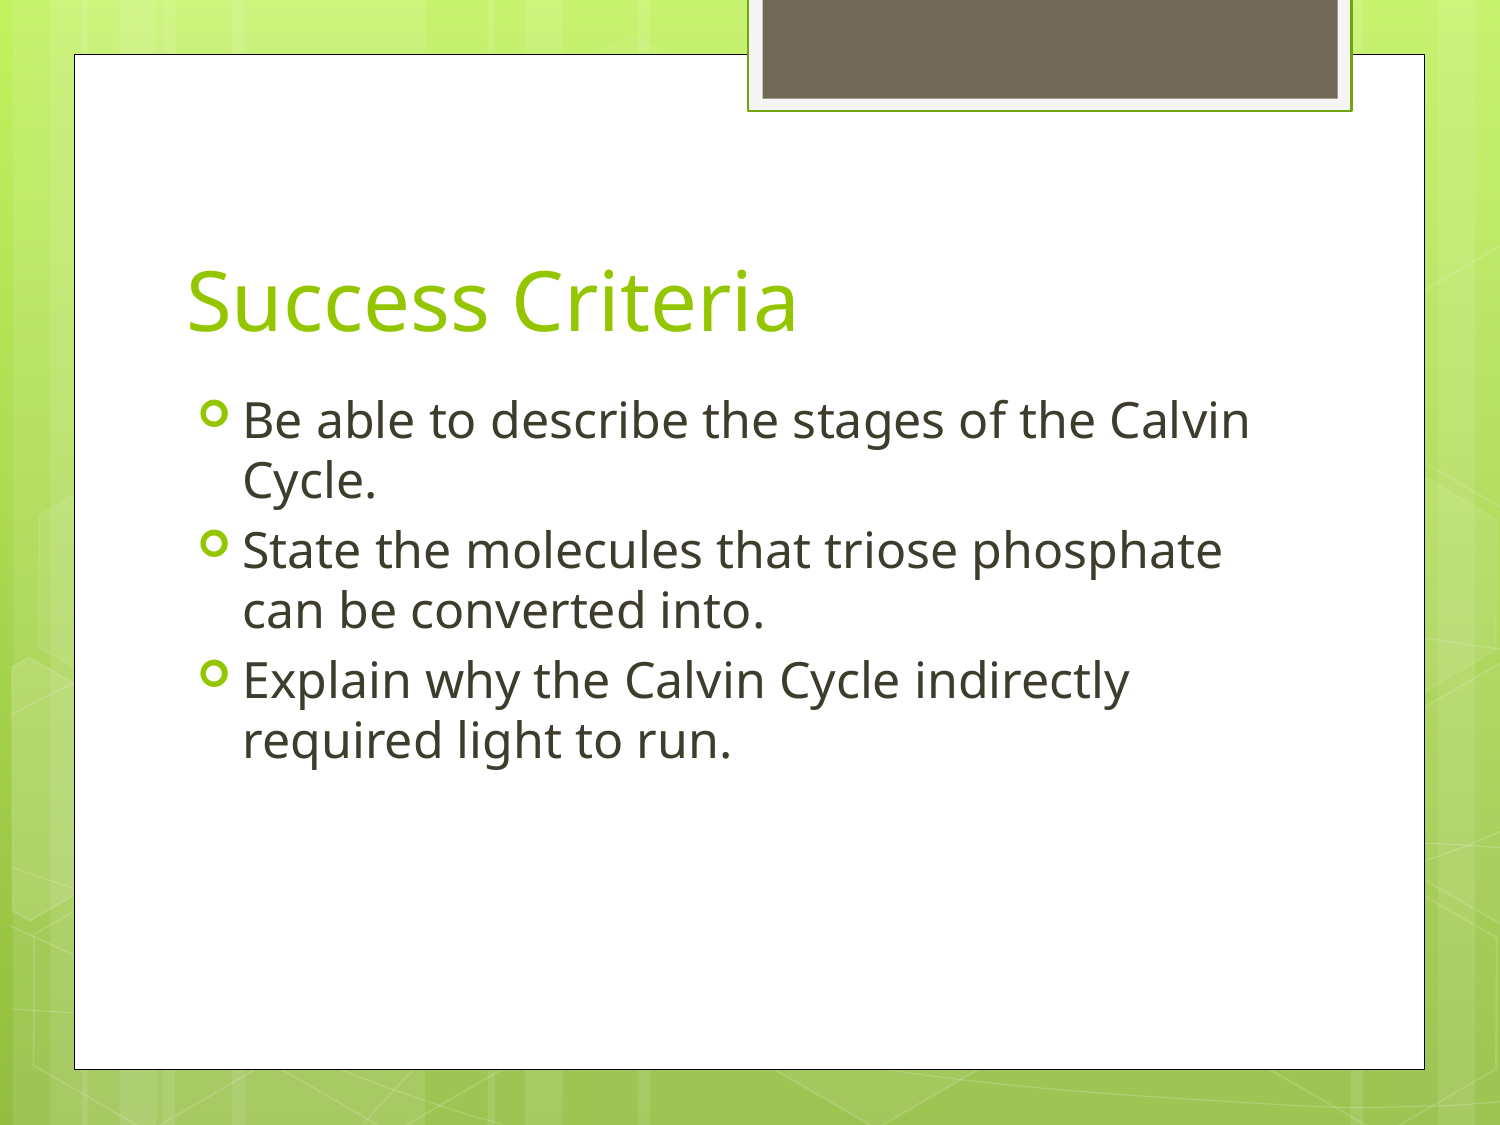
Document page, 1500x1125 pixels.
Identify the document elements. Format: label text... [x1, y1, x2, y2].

list Be able to describe the stages of the Calvin Cycle. State the molecules that triose phosphate can be converted into. Explain why the Calvin Cycle indirectly required light to run. [171, 381, 1283, 957]
title Success Criteria [171, 168, 1324, 357]
